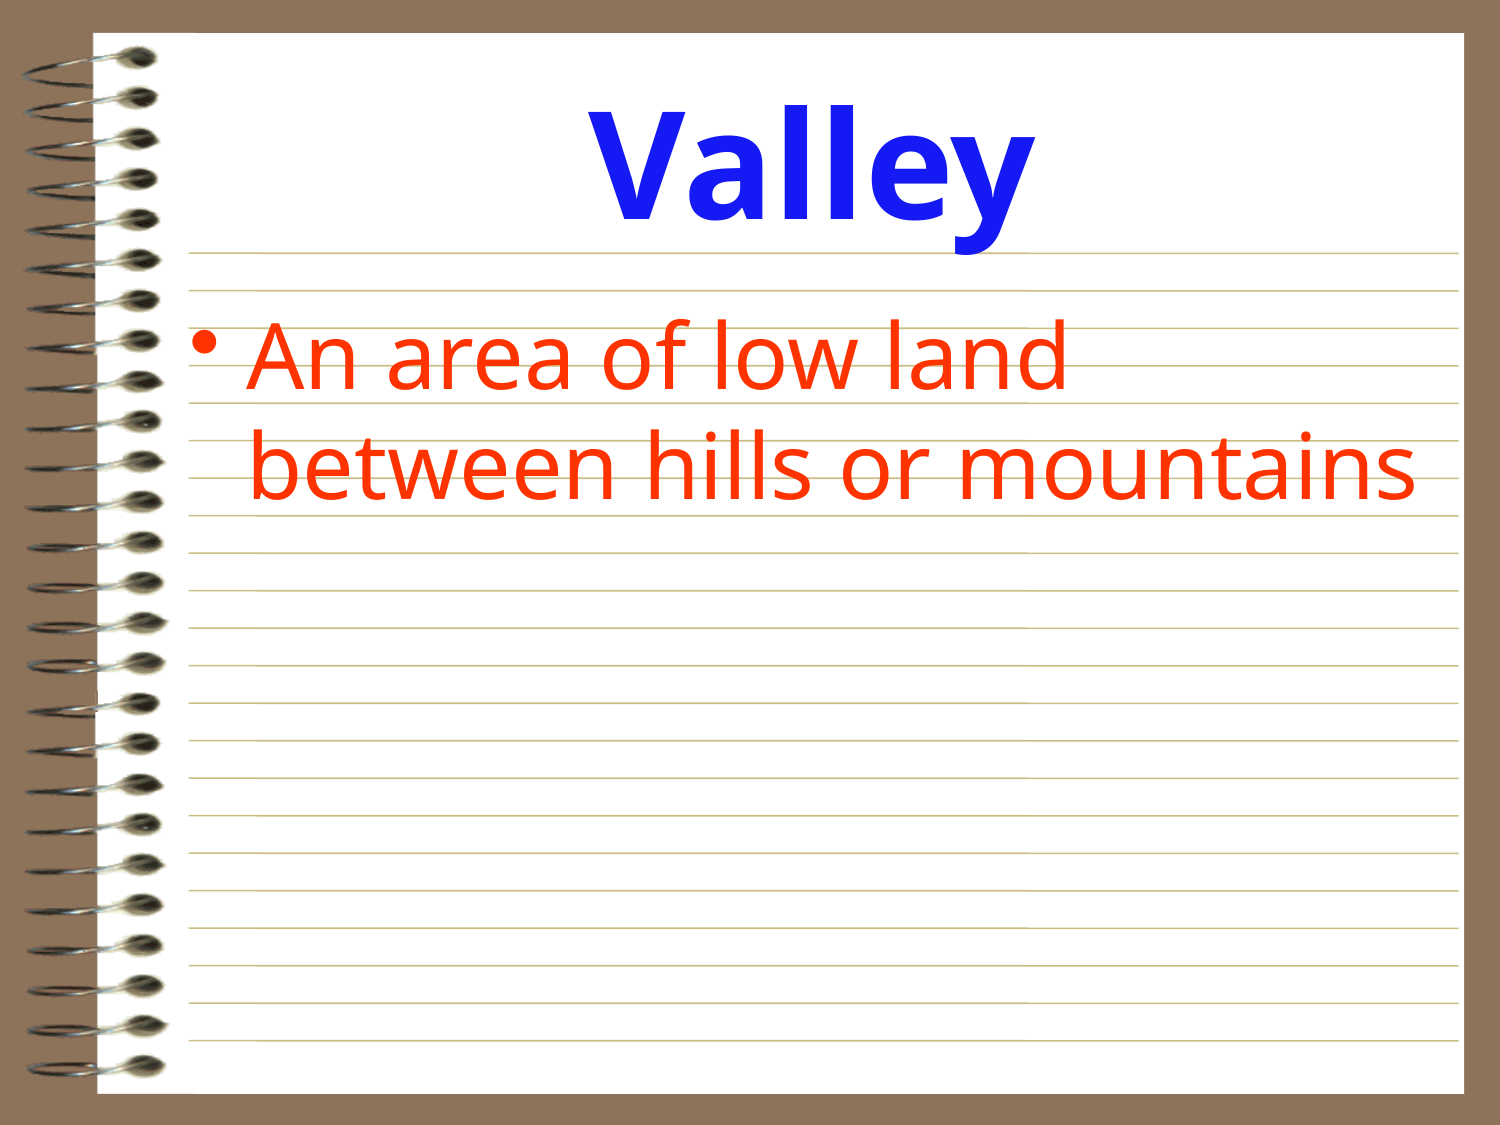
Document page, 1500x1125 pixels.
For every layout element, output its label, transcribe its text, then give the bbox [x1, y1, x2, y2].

title Valley [174, 65, 1450, 254]
picture [0, 8, 194, 1115]
list An area of low land between hills or mountains [174, 290, 1450, 966]
